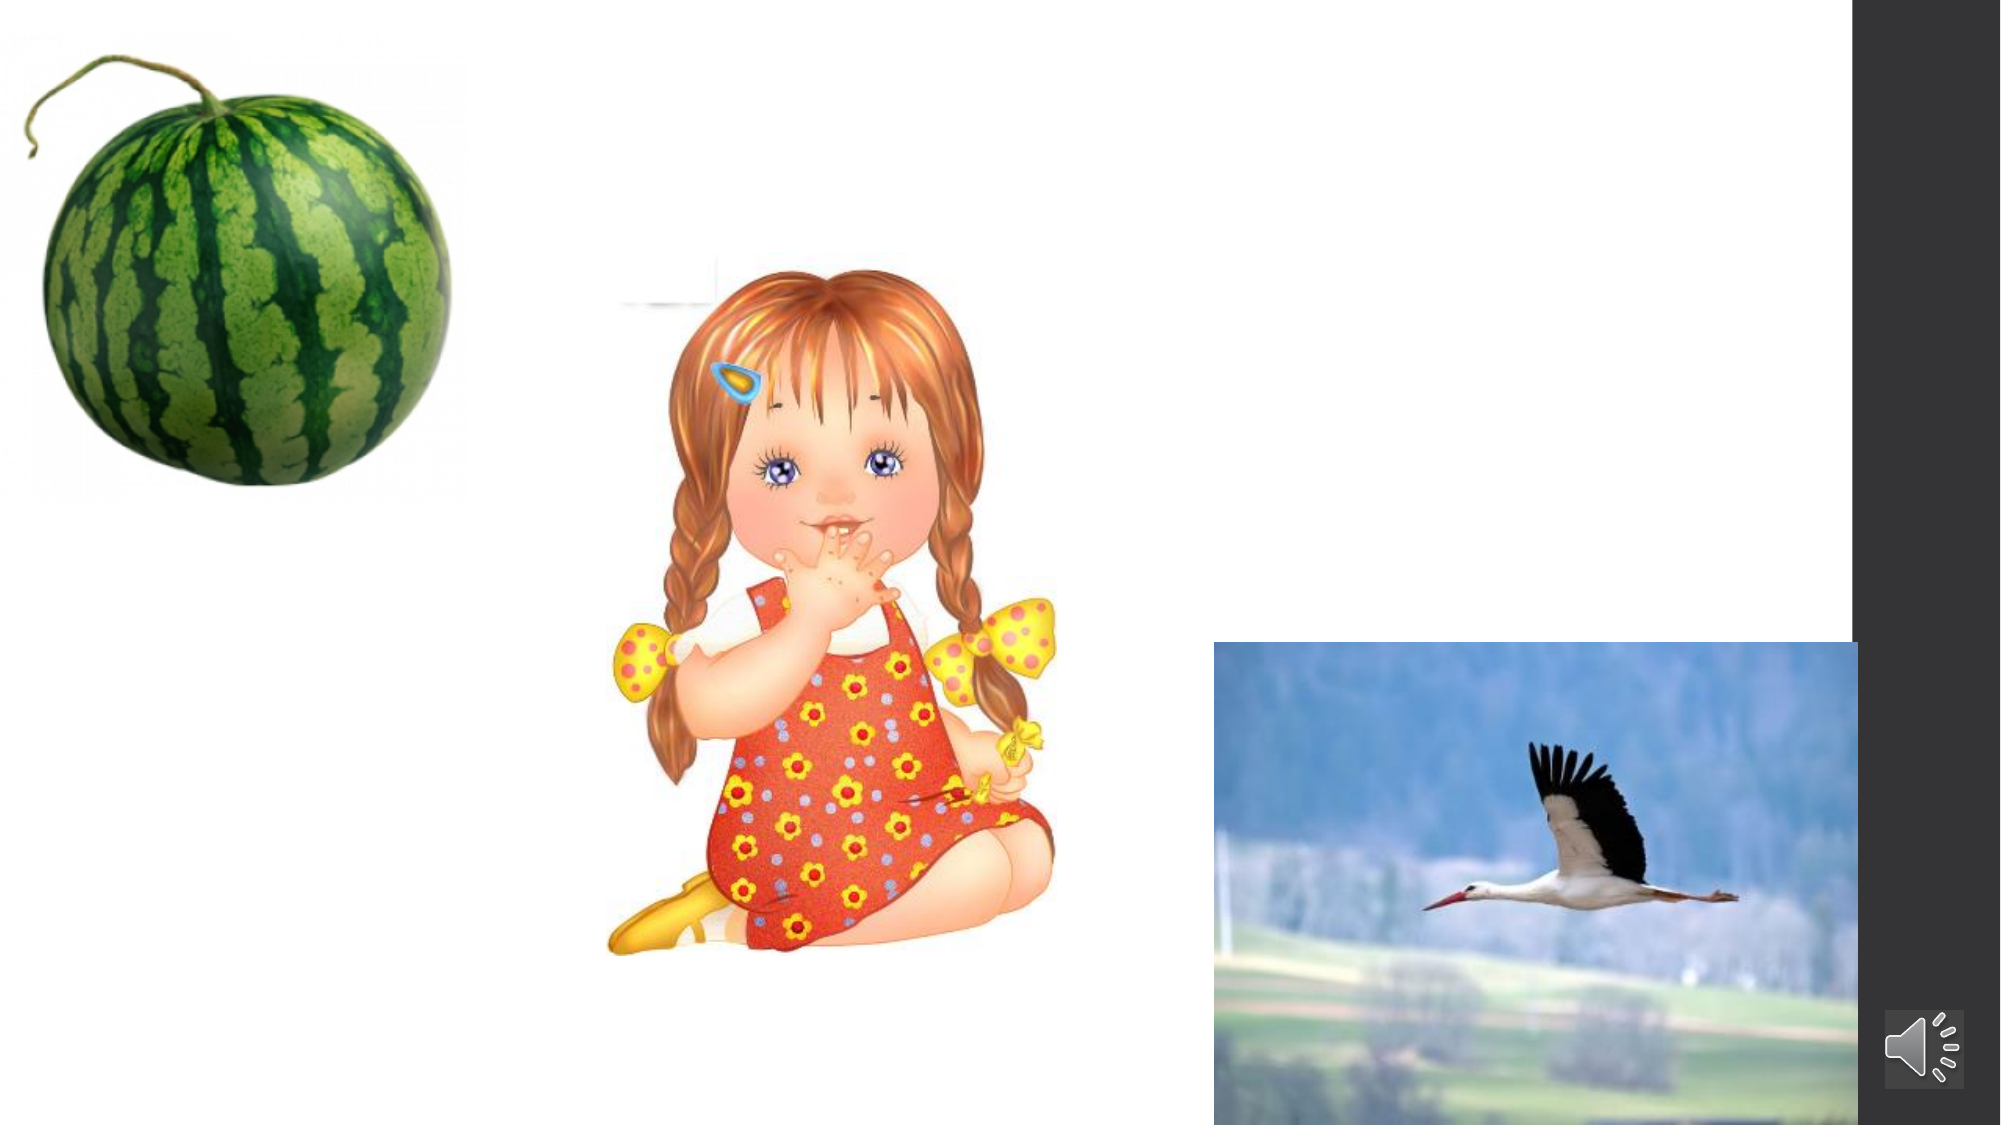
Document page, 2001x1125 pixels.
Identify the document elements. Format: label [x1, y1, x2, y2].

picture [0, 33, 469, 503]
picture [606, 252, 1057, 957]
picture [1884, 1009, 1965, 1090]
picture [1213, 642, 1859, 1125]
